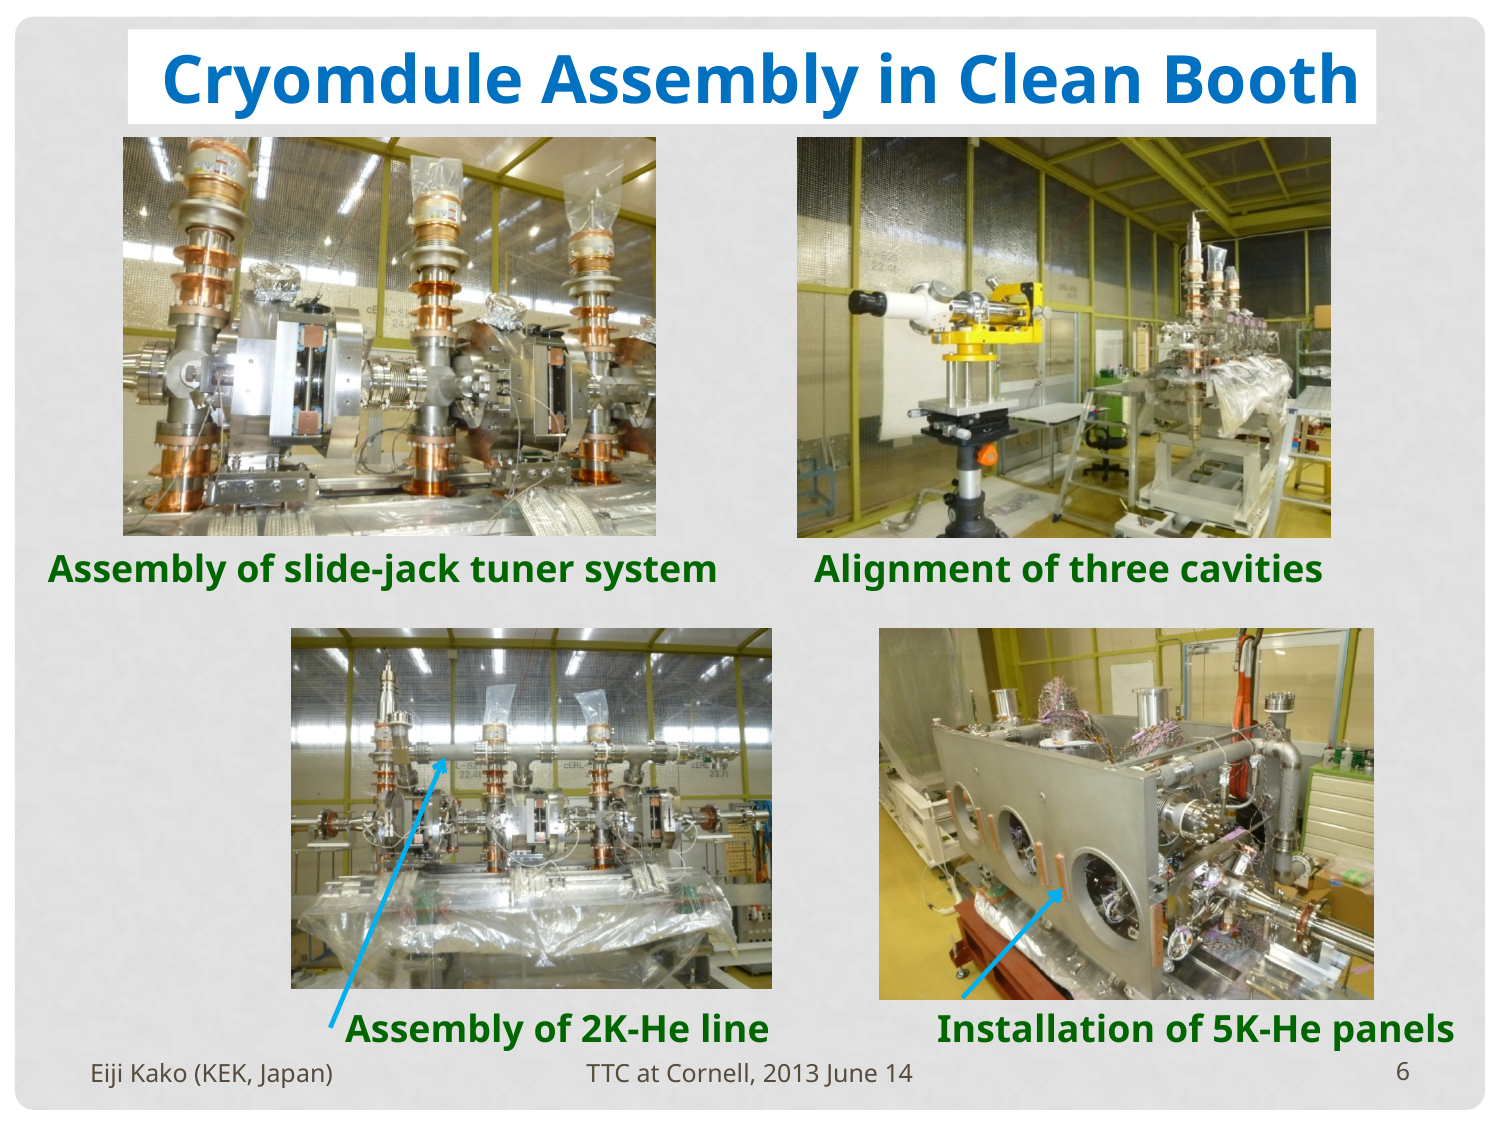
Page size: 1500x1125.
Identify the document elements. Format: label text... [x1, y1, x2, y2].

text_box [323, 756, 445, 1029]
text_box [962, 887, 1063, 999]
text_box Cryomdule Assembly in Clean Booth [127, 29, 1377, 125]
picture [290, 628, 772, 989]
picture [797, 136, 1331, 538]
picture [123, 136, 656, 536]
text_box Assembly of 2K-He line [330, 997, 786, 1058]
picture [879, 628, 1375, 1000]
text_box Alignment of three cavities [773, 537, 1365, 597]
text_box Assembly of slide-jack tuner system [33, 537, 735, 597]
slide_number Eiji Kako (KEK, Japan) [75, 1042, 425, 1103]
slide_number 6 [1074, 1058, 1425, 1103]
text_box Installation of 5K-He panels [922, 997, 1471, 1058]
footer TTC at Cornell, 2013 June 14 [512, 1042, 988, 1103]
